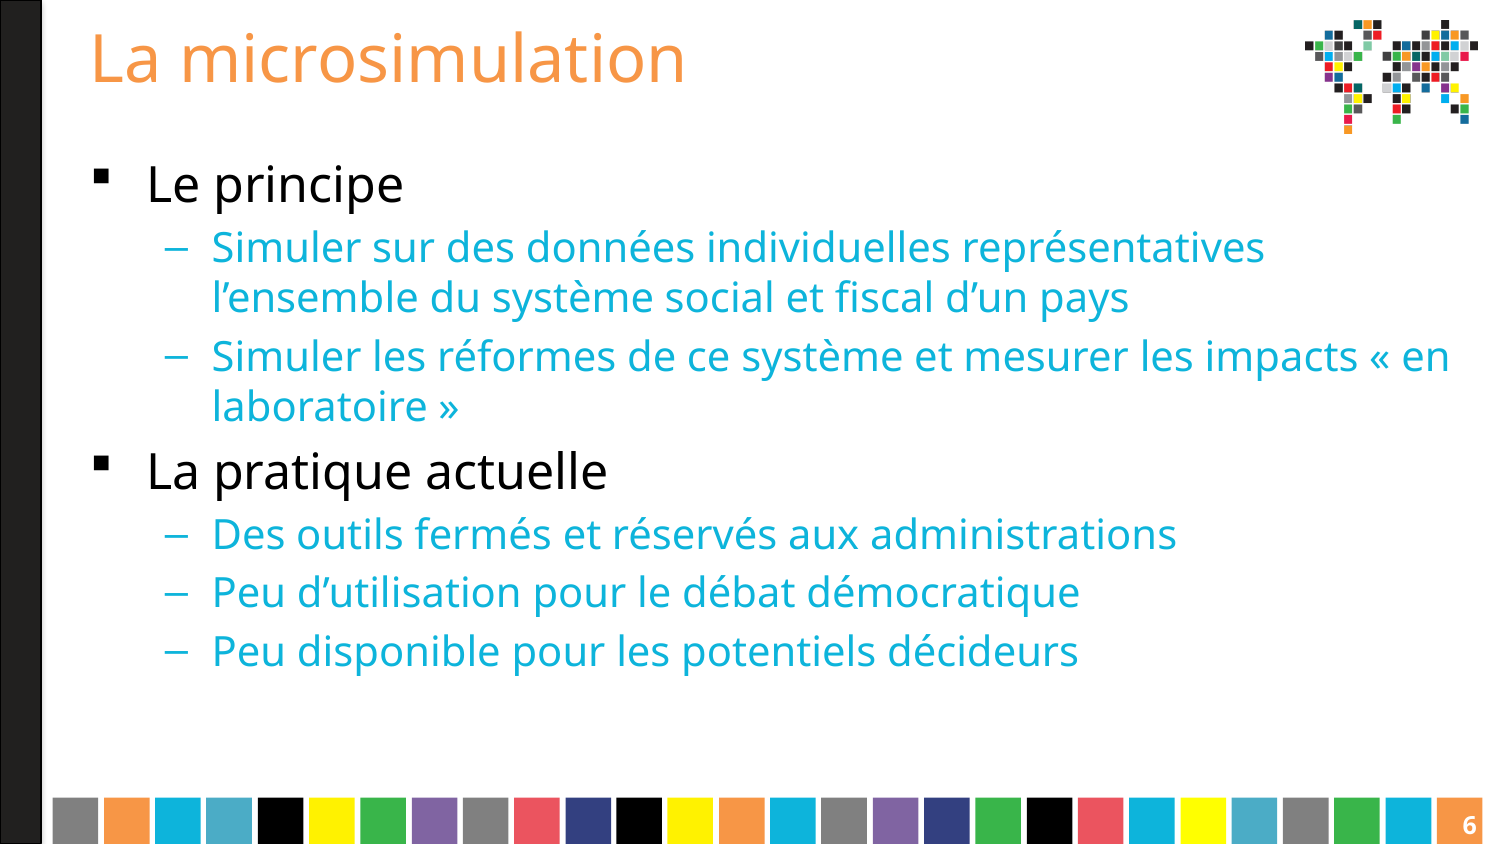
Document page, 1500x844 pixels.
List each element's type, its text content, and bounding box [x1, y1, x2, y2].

slide_number 6 [1141, 802, 1492, 844]
picture [1305, 20, 1478, 134]
list Le principe Simuler sur des données individuelles représentatives l’ensemble du système social et fiscal d’un pays Simuler les réformes de ce système et mesurer les impacts « en laboratoire » La pratique actuelle Des outils fermés et réservés aux administrations Peu d’utilisation pour le débat démocratique Peu disponible pour les potentiels décideurs [75, 145, 1483, 777]
title La microsimulation [75, 8, 1296, 145]
